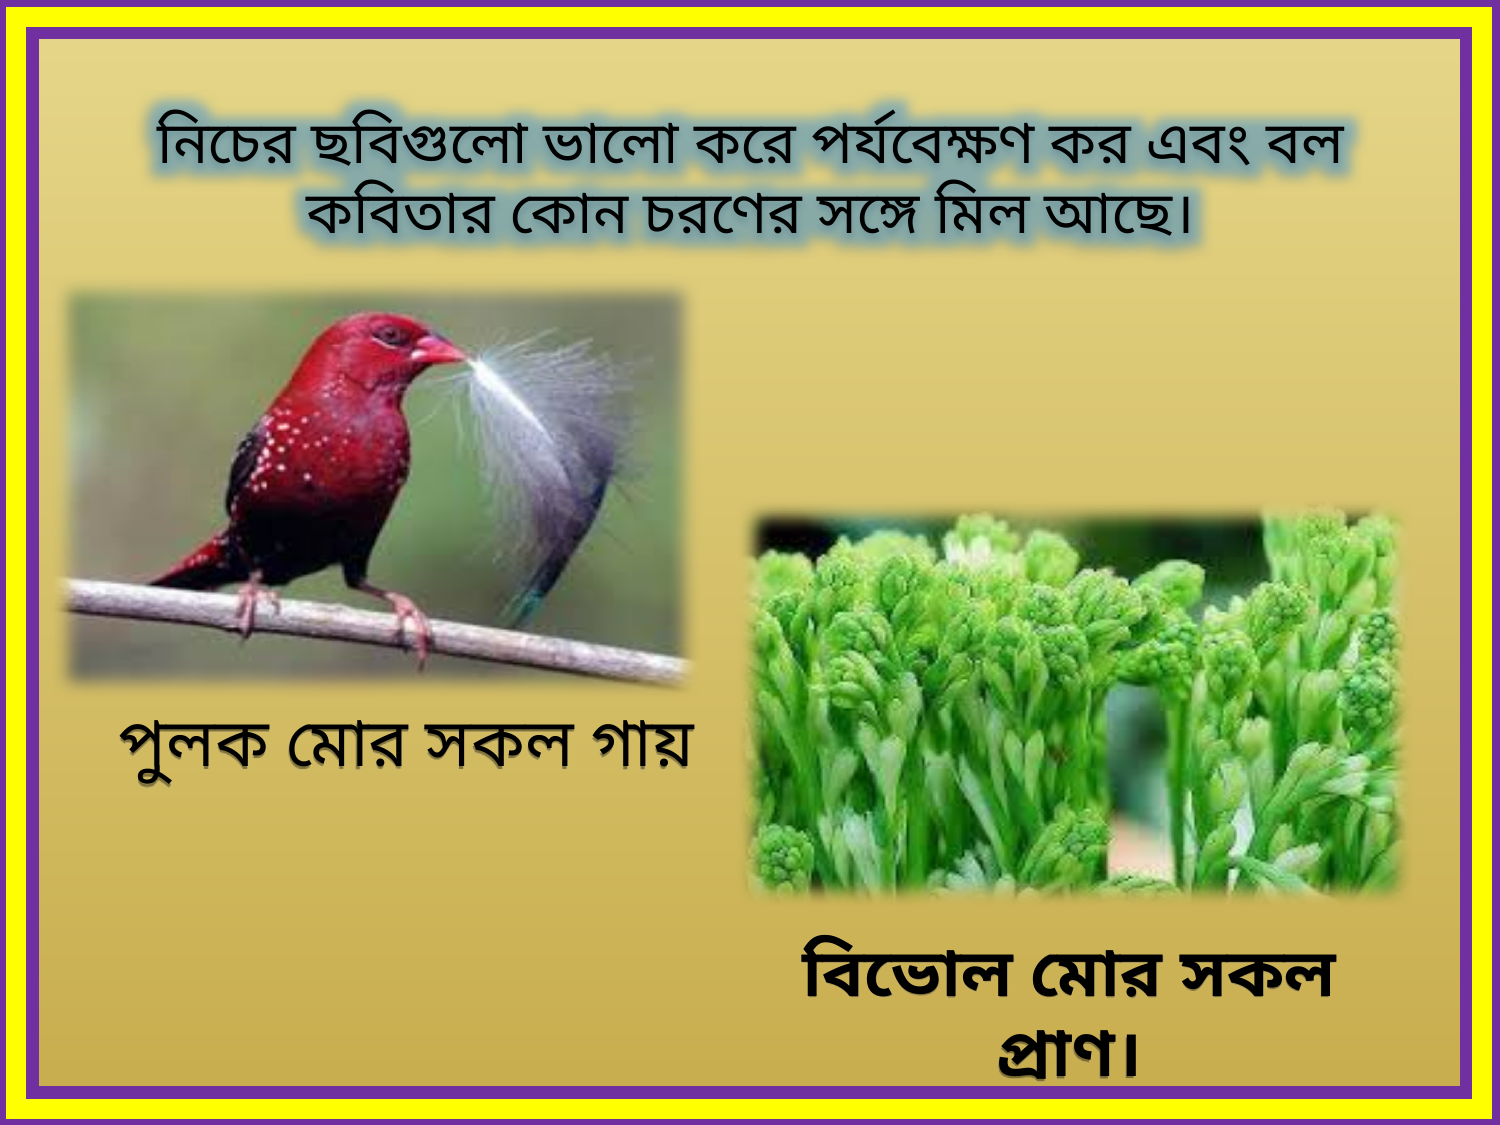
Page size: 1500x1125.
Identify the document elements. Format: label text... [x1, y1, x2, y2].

text_box নিচের ছবিগুলো ভালো করে পর্যবেক্ষণ কর এবং বল কবিতার কোন চরণের সঙ্গে মিল আছে। [75, 86, 1427, 264]
text_box বিভোল মোর সকল প্রাণ। [762, 912, 1377, 1107]
text_box [0, 0, 1499, 1125]
picture [49, 274, 701, 701]
picture [737, 499, 1413, 907]
text_box পুলক মোর সকল গায় [74, 687, 737, 793]
